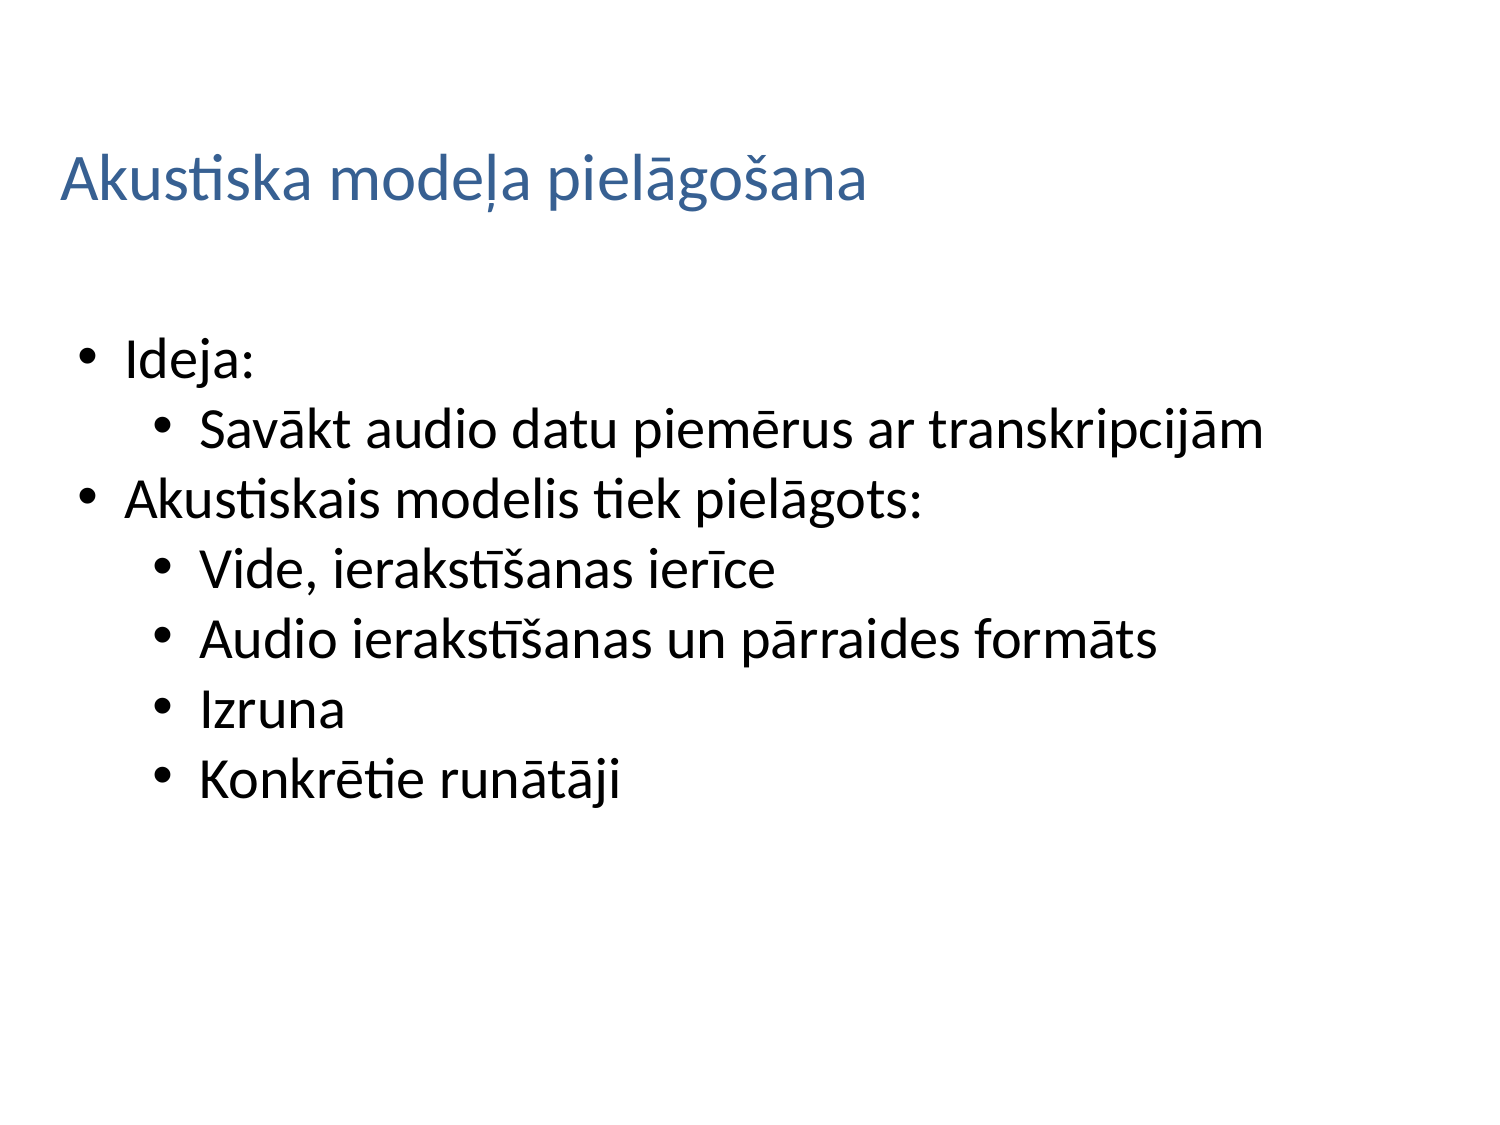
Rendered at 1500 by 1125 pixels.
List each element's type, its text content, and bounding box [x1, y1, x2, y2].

text_box Ideja: Savākt audio datu piemērus ar transkripcijām Akustiskais modelis tiek pielāgots: Vide, ierakstīšanas ierīce Audio ierakstīšanas un pārraides formāts Izruna Konkrētie runātāji [62, 312, 1421, 1125]
text_box Akustiska modeļa pielāgošana [45, 86, 1421, 222]
